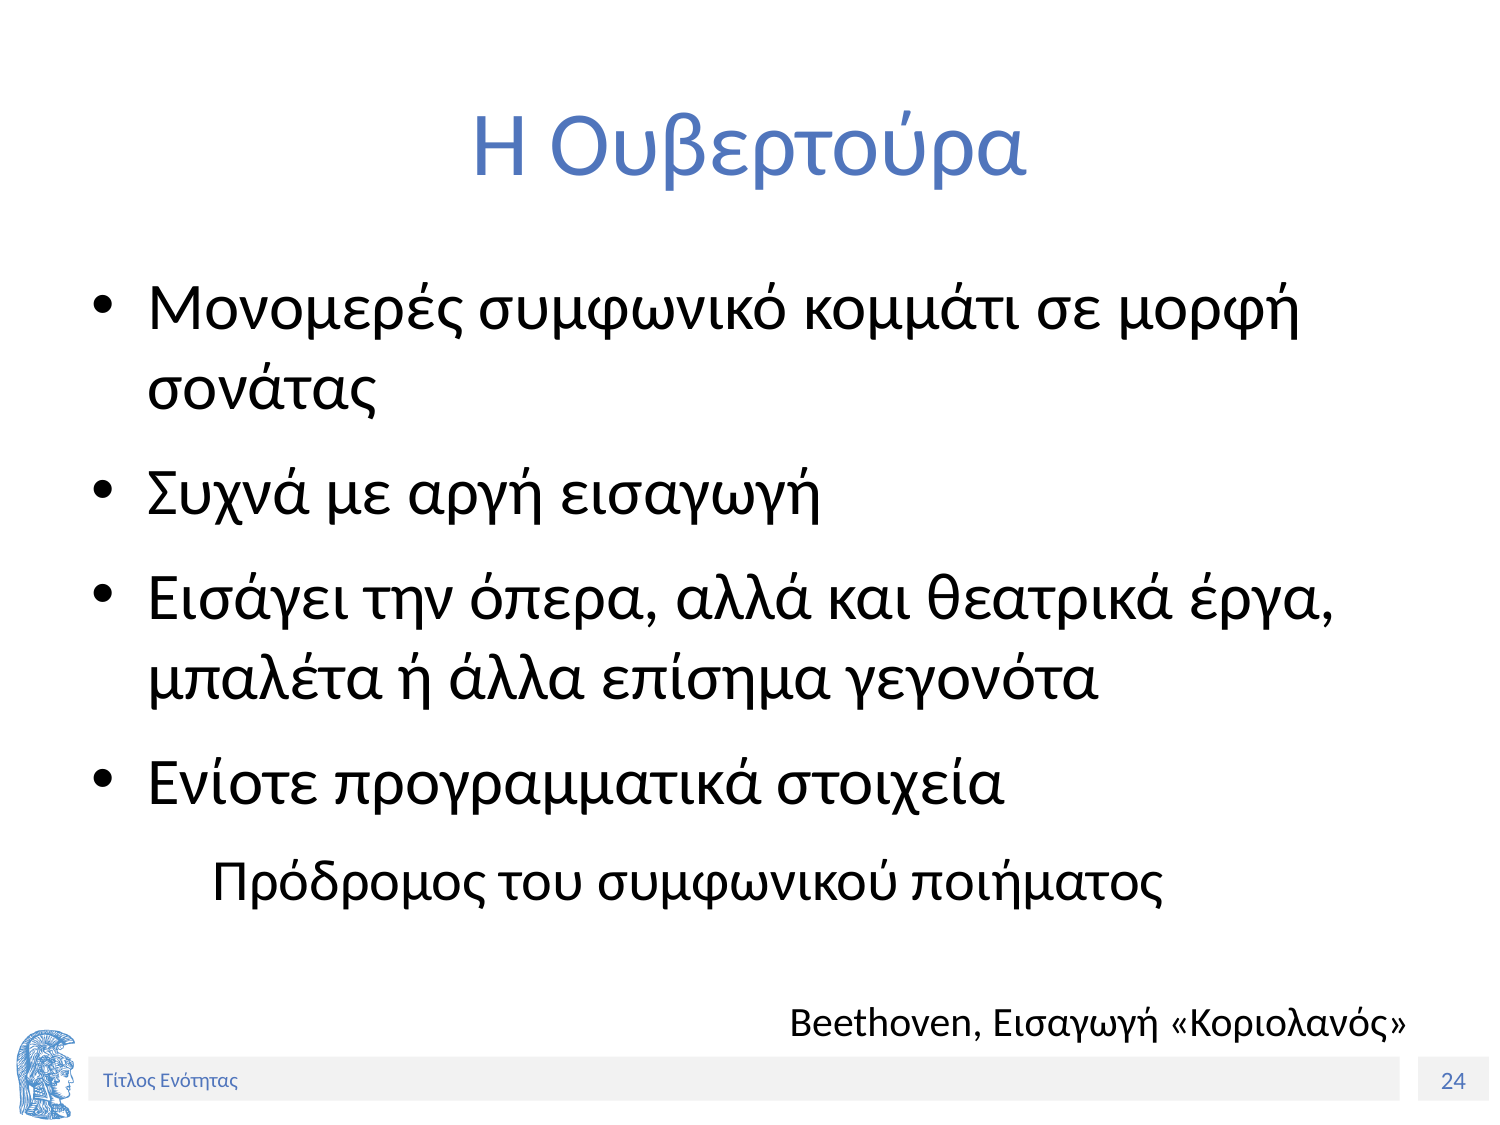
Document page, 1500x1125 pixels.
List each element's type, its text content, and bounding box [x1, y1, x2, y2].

title Η Ουβερτούρα [75, 45, 1425, 233]
list Μονομερές συμφωνικό κομμάτι σε μορφή σονάτας Συχνά με αργή εισαγωγή Εισάγει την όπερα, αλλά και θεατρικά έργα, μπαλέτα ή άλλα επίσημα γεγονότα Ενίοτε προγραμματικά στοιχεία Πρόδρομος του συμφωνικού ποιήματος [76, 255, 1427, 998]
text_box Beethoven, Εισαγωγή «Κοριολανός» [774, 987, 1425, 1053]
picture [9, 1026, 81, 1120]
